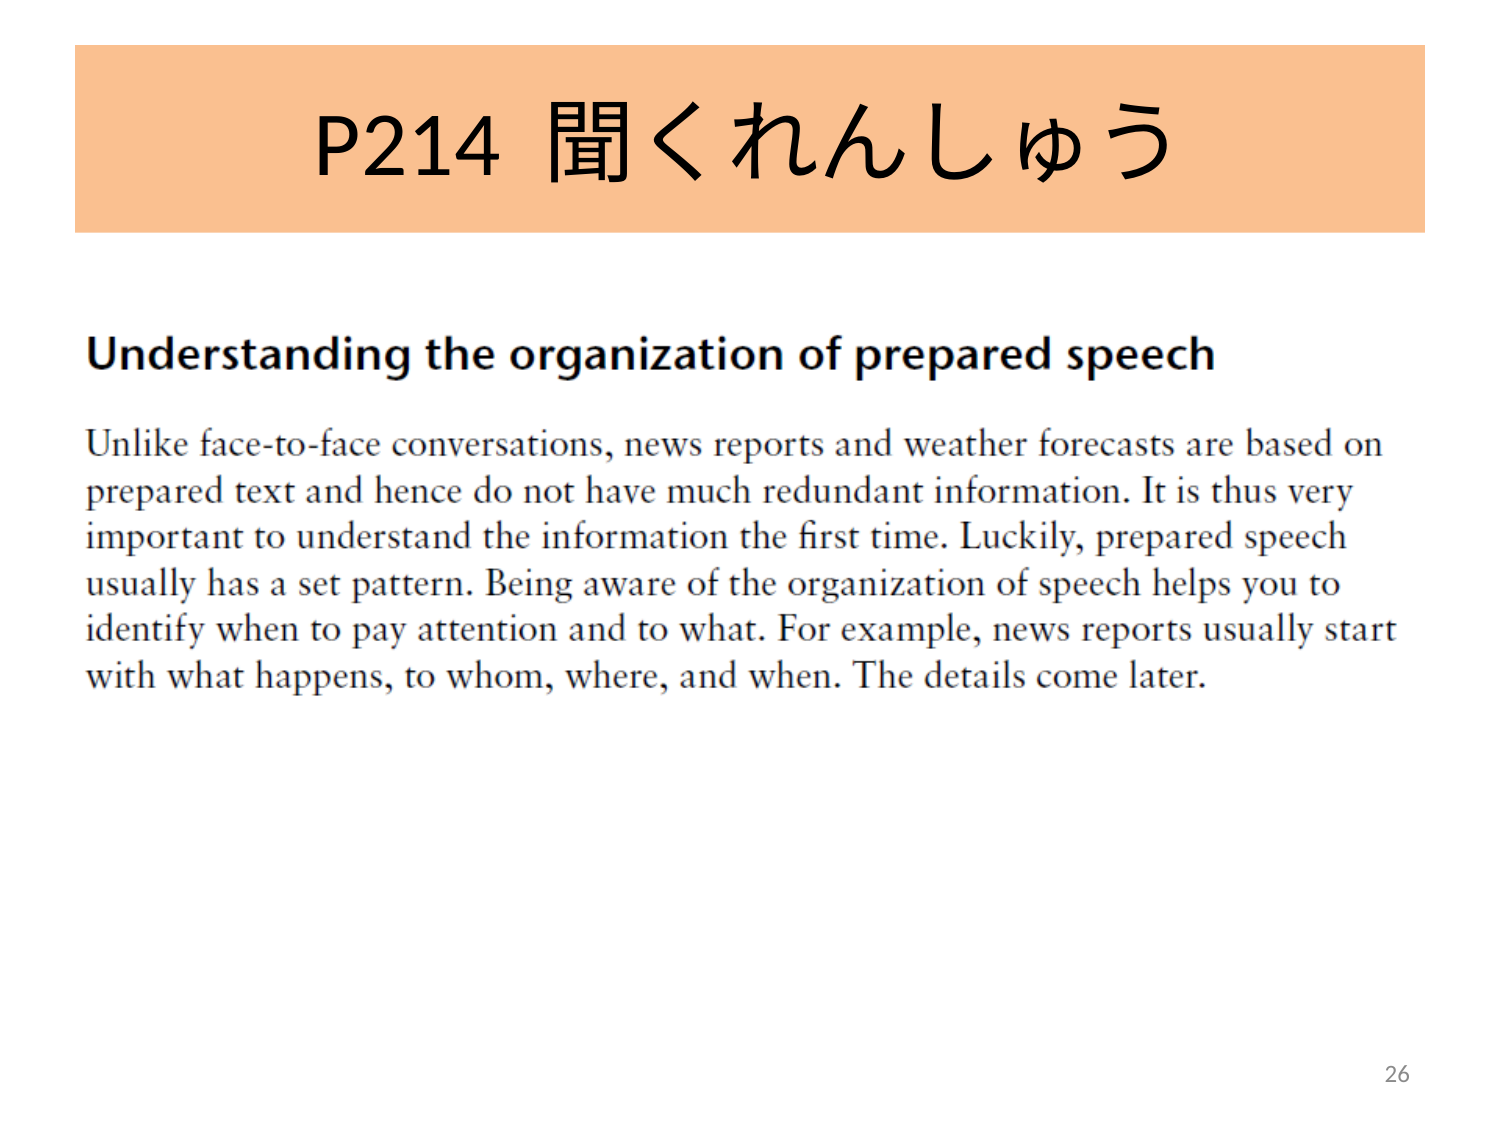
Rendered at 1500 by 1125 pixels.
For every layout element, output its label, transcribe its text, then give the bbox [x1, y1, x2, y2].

picture [73, 326, 1426, 699]
slide_number 26 [1074, 1042, 1425, 1103]
title P214 聞くれんしゅう [75, 45, 1425, 233]
